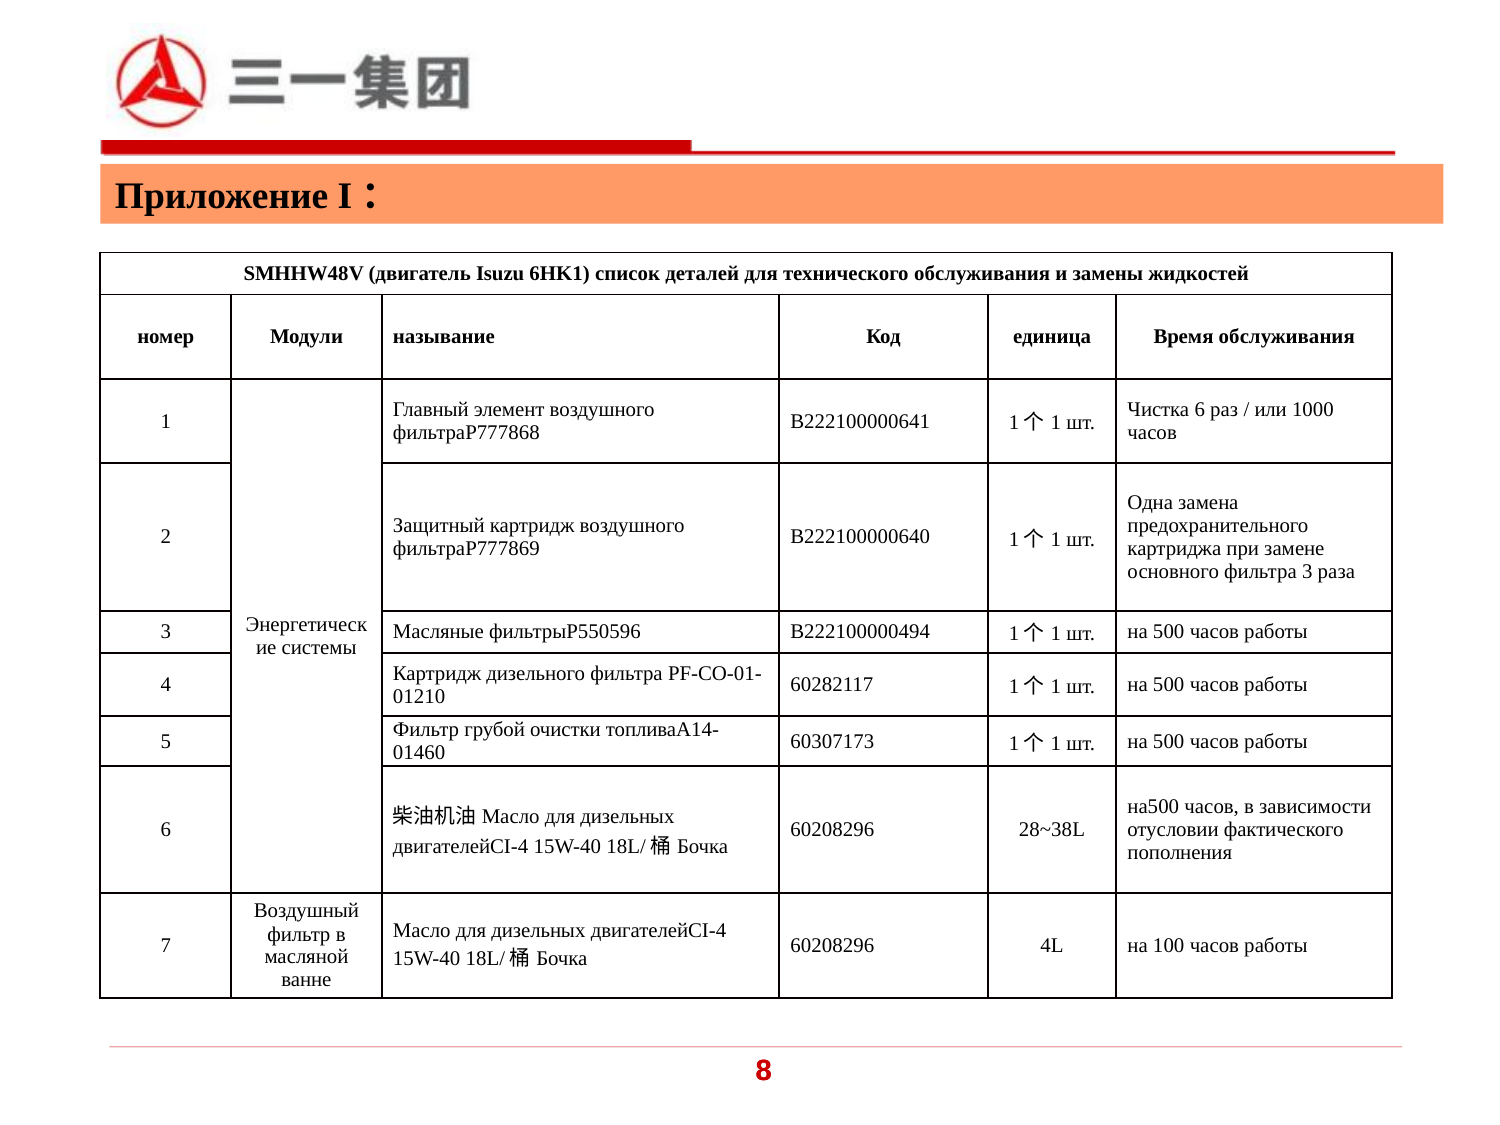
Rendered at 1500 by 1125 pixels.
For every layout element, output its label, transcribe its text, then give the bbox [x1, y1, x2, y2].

table_cell на 500 часов работы [1117, 717, 1391, 765]
table_cell B222100000641 [780, 380, 987, 462]
table_cell 6 [101, 767, 230, 892]
table_cell Код [780, 295, 987, 378]
table_cell Защитный картридж воздушного фильтраP777869 [383, 464, 778, 610]
table_header SMHHW48V (двигатель Isuzu 6HK1) список деталей для технического обслуживания и замены жидкостей [101, 253, 1391, 294]
table_cell Модули [232, 295, 381, 378]
table_cell на 100 часов работы [1117, 894, 1391, 997]
table_cell 3 [101, 612, 230, 652]
table_cell Главный элемент воздушного фильтраP777868 [383, 380, 778, 462]
table_cell на 500 часов работы [1117, 654, 1391, 715]
table_cell на500 часов, в зависимости отусловии фактического пополнения [1117, 767, 1391, 892]
table_cell 1个1 шт. [989, 654, 1115, 715]
table_cell на 500 часов работы [1117, 612, 1391, 652]
table_cell Чистка 6 раз / или 1000 часов [1117, 380, 1391, 462]
table_cell 60307173 [780, 717, 987, 765]
table_cell 4 [101, 654, 230, 715]
table_cell 1个1 шт. [989, 380, 1115, 462]
table_cell 60208296 [780, 894, 987, 997]
table_cell единица [989, 295, 1115, 378]
table_cell Масло для дизельных двигателейCI-4 15W-40 18L/桶Бочка [383, 894, 778, 997]
table_cell 1个1 шт. [989, 464, 1115, 610]
picture [106, 23, 481, 137]
table_cell B222100000640 [780, 464, 987, 610]
table_cell 柴油机油Масло для дизельных двигателейCI-4 15W-40 18L/桶Бочка [383, 767, 778, 892]
table_cell Время обслуживания [1117, 295, 1391, 378]
table_cell 28~38L [989, 767, 1115, 892]
table_cell Масляные фильтрыP550596 [383, 612, 778, 652]
table_cell 4L [989, 894, 1115, 997]
table_cell Энергетические системы [232, 380, 381, 892]
table_cell Одна замена предохранительного картриджа при замене основного фильтра 3 раза [1117, 464, 1391, 610]
table_cell номер [101, 295, 230, 378]
table_cell Фильтр грубой очистки топливаA14-01460 [383, 717, 778, 765]
text_box Приложение I： [100, 163, 1444, 224]
table_cell 2 [101, 464, 230, 610]
table_cell 1个1 шт. [989, 717, 1115, 765]
table_cell Картридж дизельного фильтра PF-CO-01-01210 [383, 654, 778, 715]
table_cell 1个1 шт. [989, 612, 1115, 652]
table_cell 60208296 [780, 767, 987, 892]
table_cell 1 [101, 380, 230, 462]
table_cell Воздушный фильтр в масляной ванне [232, 894, 381, 997]
table_cell 60282117 [780, 654, 987, 715]
picture [62, 140, 1430, 188]
table_cell называние [383, 295, 778, 378]
table_cell B222100000494 [780, 612, 987, 652]
table_cell 5 [101, 717, 230, 765]
table_cell 7 [101, 894, 230, 997]
